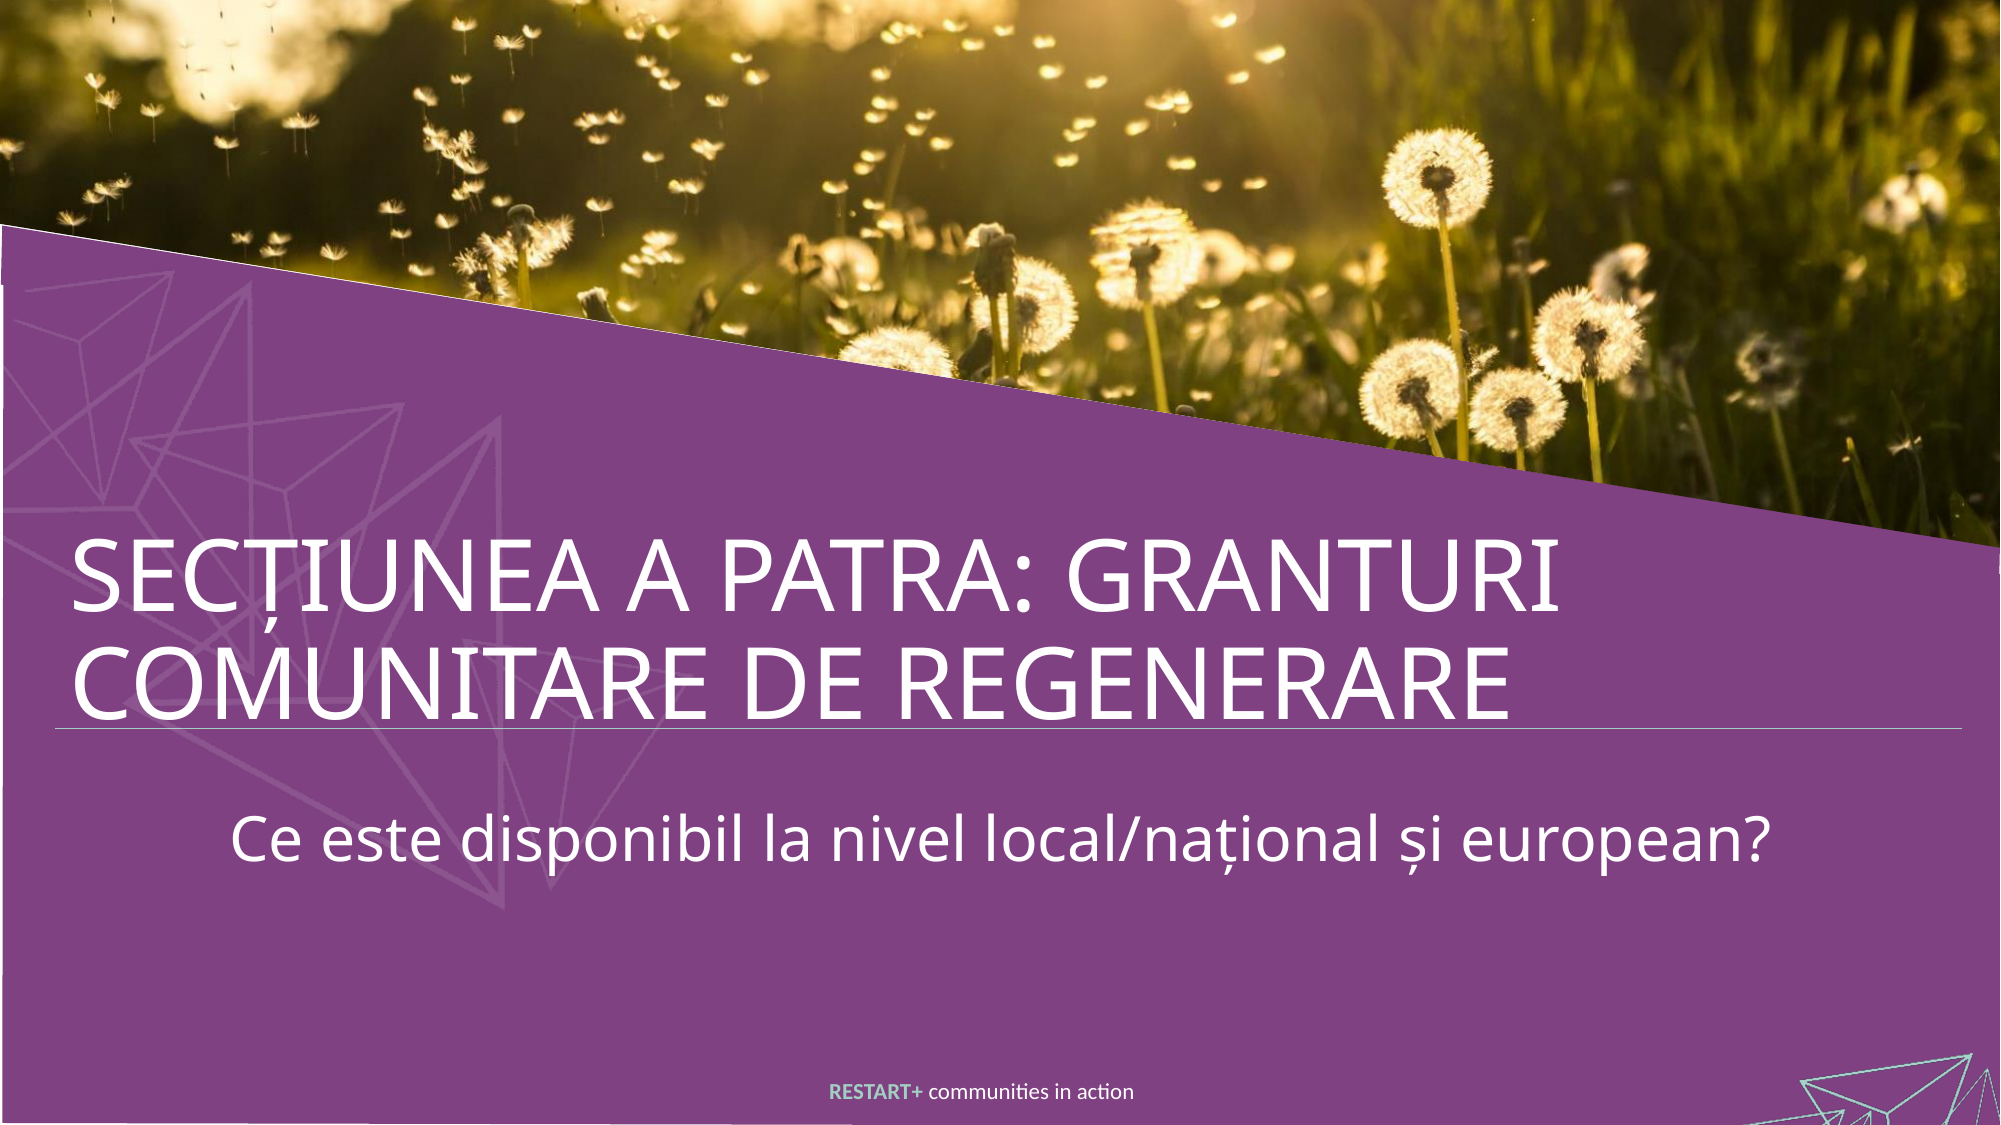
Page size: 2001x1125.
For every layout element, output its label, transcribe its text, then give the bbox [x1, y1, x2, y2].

list Ce este disponibil la nivel local/național și european? [54, 702, 1949, 983]
picture [0, 0, 2000, 548]
picture [1717, 1054, 2001, 1125]
list SECȚIUNEA A PATRA: GRANTURI COMUNITARE DE REGENERARE [54, 548, 1949, 702]
